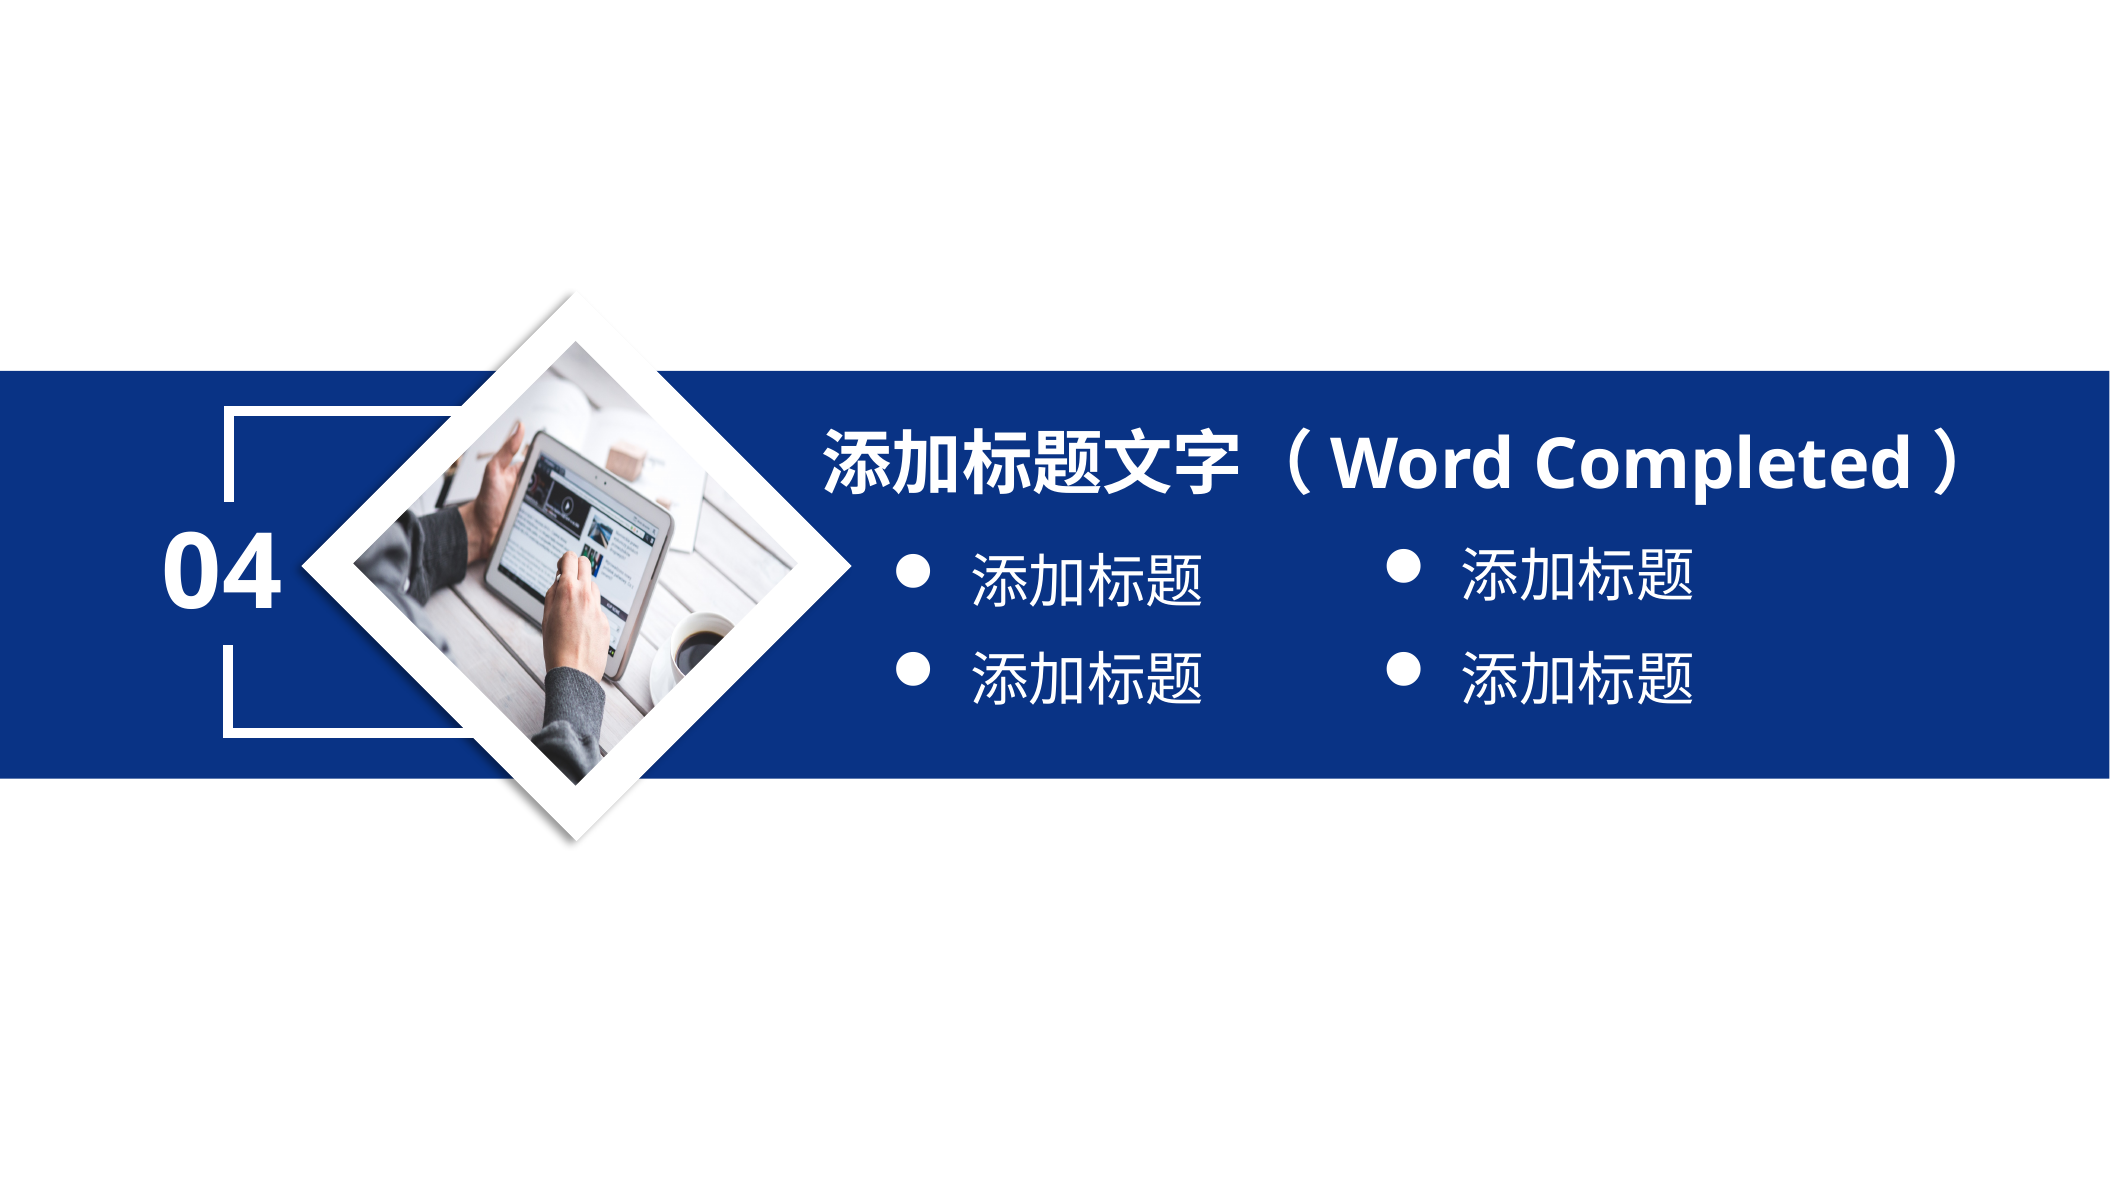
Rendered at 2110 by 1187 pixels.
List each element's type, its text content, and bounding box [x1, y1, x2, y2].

text_box 04 [147, 496, 301, 638]
text_box 添加标题 [1367, 634, 1977, 720]
text_box 添加标题文字（Word Completed） [852, 410, 2022, 503]
text_box 添加标题 [1367, 531, 1977, 616]
text_box [0, 370, 301, 780]
text_box 添加标题 [876, 536, 1487, 622]
text_box 添加标题 [876, 634, 1367, 720]
text_box [227, 645, 301, 734]
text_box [301, 290, 852, 841]
text_box [228, 410, 301, 503]
text_box [852, 370, 2110, 780]
